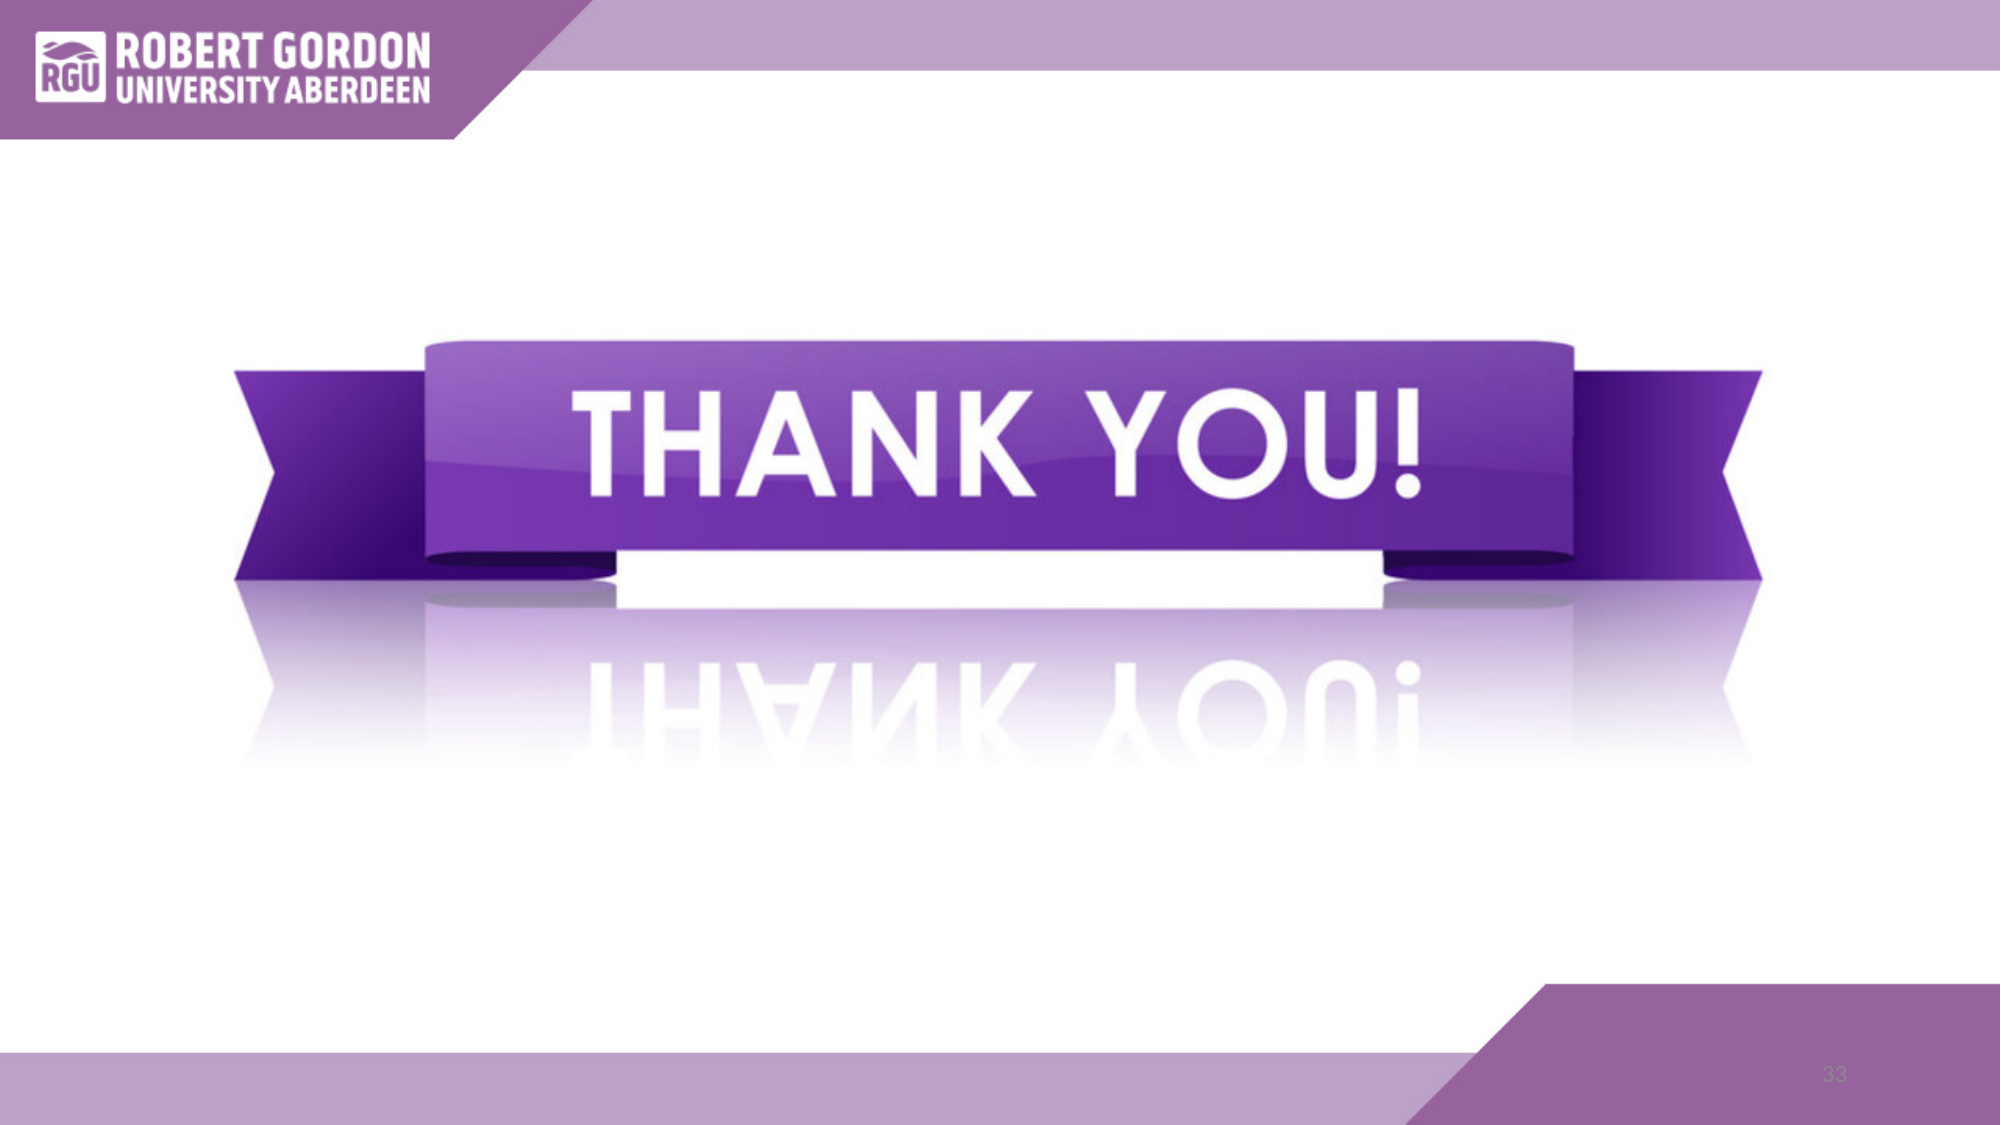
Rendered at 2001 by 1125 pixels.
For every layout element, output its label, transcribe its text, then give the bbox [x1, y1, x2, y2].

picture [0, 0, 2000, 1125]
slide_number 33 [1412, 1042, 1863, 1103]
